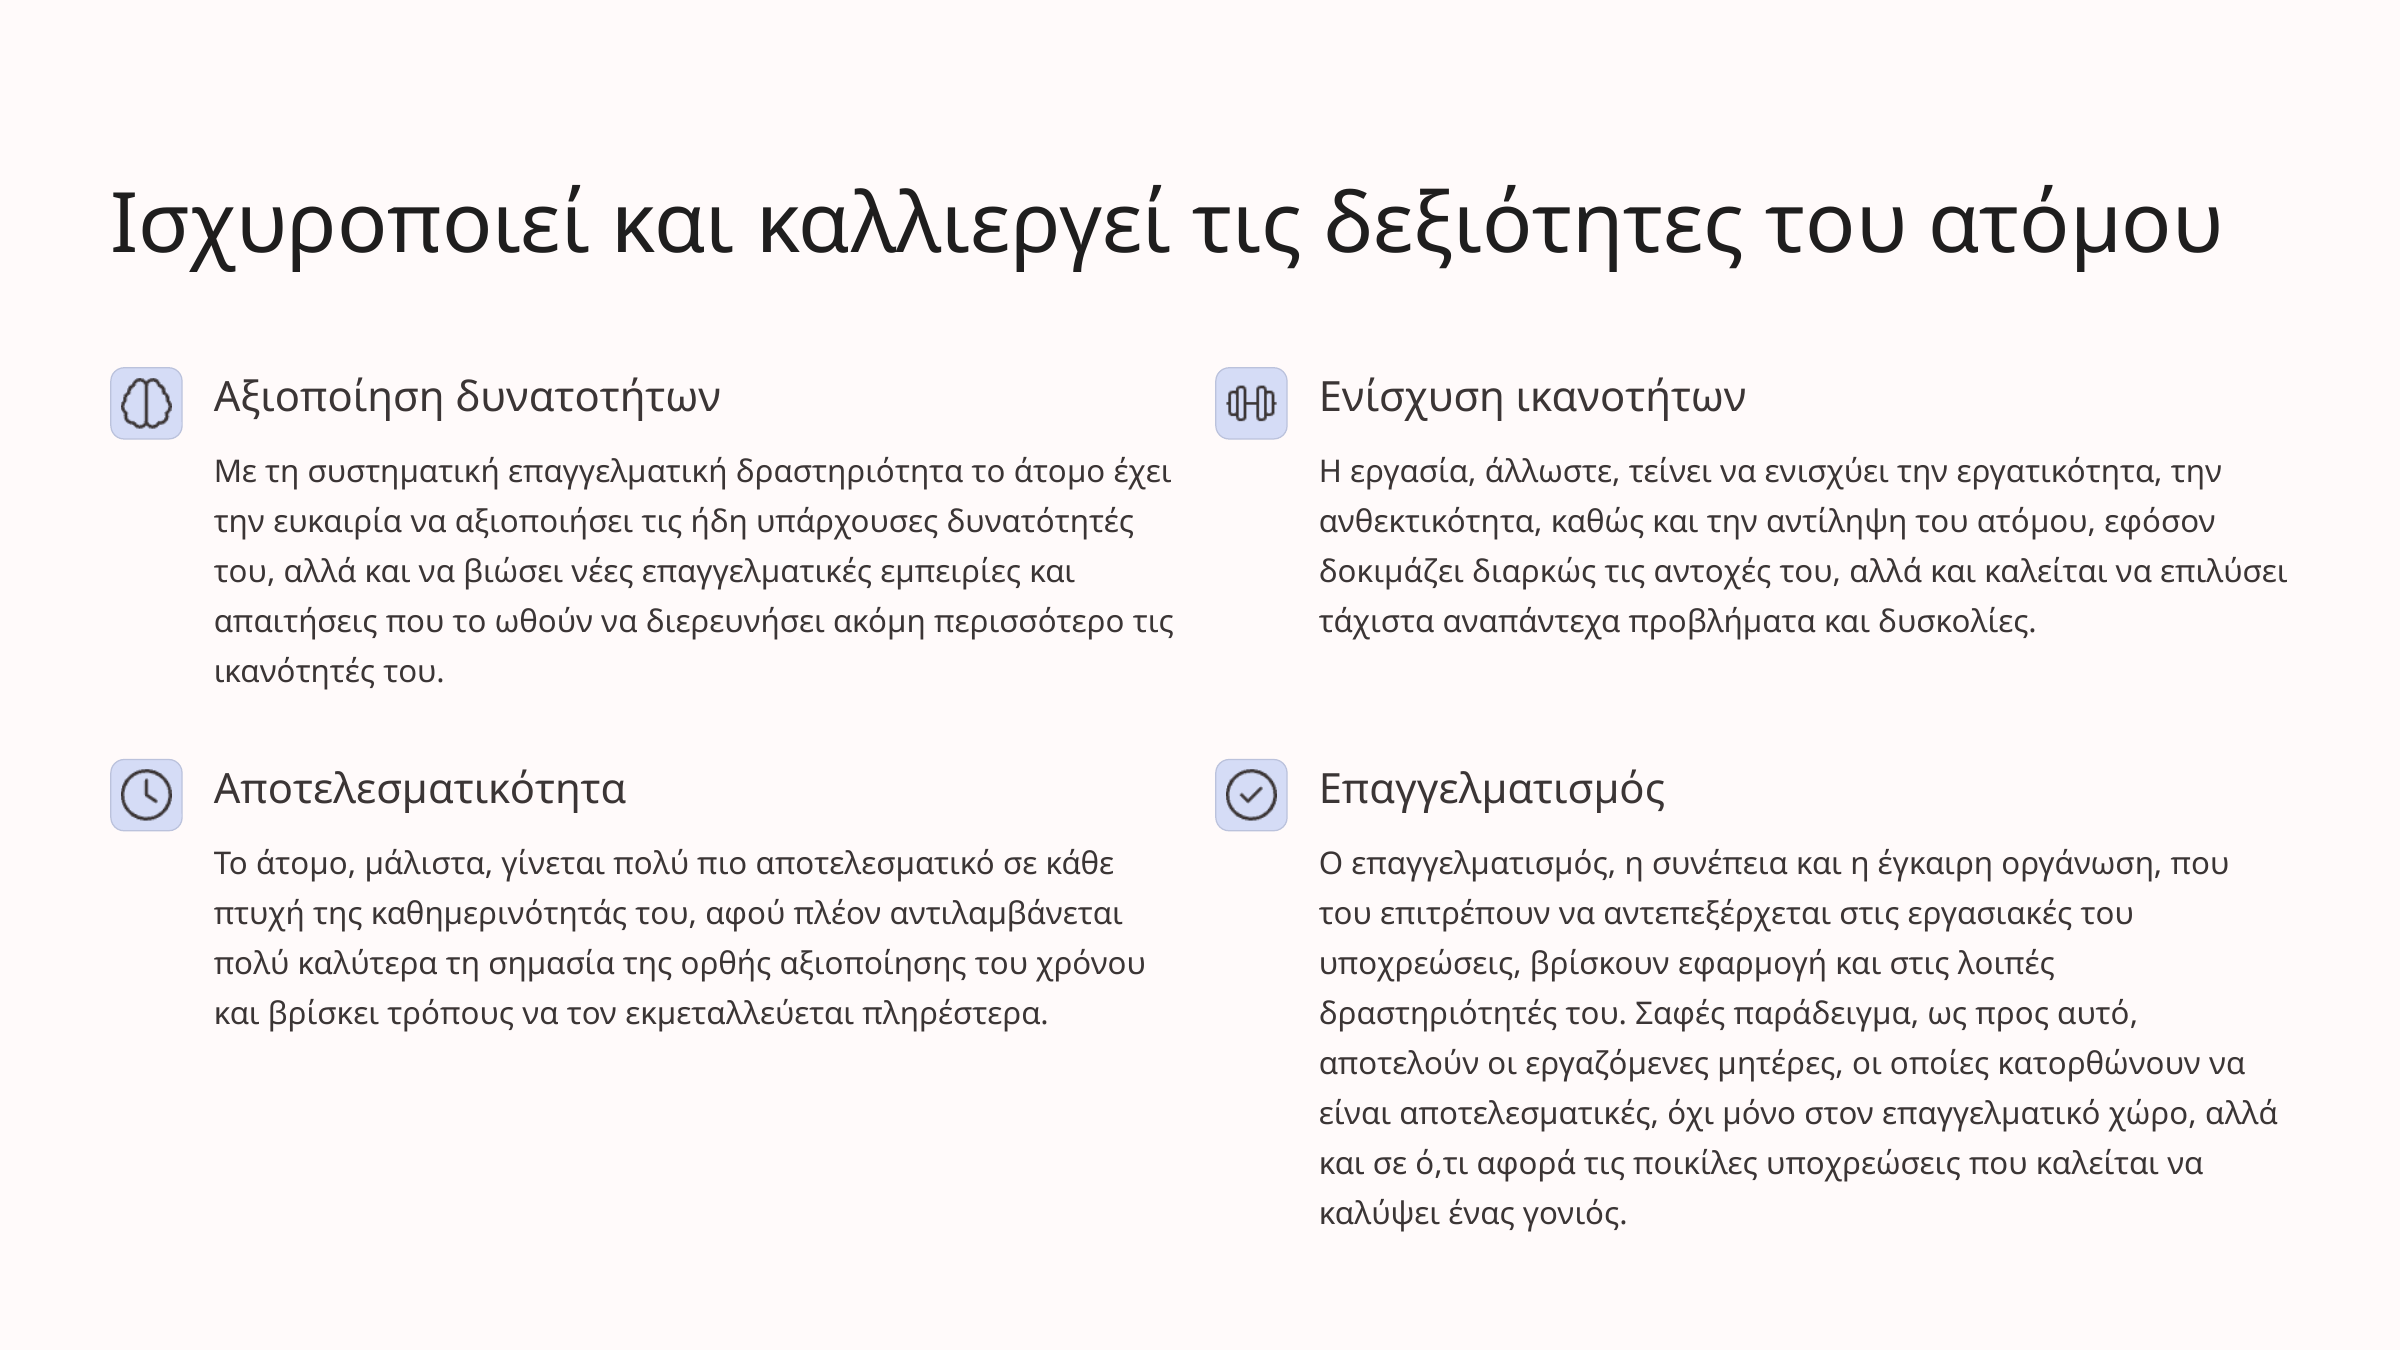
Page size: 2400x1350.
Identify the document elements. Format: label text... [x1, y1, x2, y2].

text_box [1215, 759, 1288, 831]
text_box Ο επαγγελματισμός, η συνέπεια και η έγκαιρη οργάνωση, που του επιτρέπουν να αντεπεξέρχεται στις εργασιακές του υποχρεώσεις, βρίσκουν εφαρμογή και στις λοιπές δραστηριότητές του. Σαφές παράδειγμα, ως προς αυτό, αποτελούν οι εργαζόμενες μητέρες, οι οποίες κατορθώνουν να είναι αποτελεσματικές, όχι μόνο στον επαγγελματικό χώρο, αλλά και σε ό,τι αφορά τις ποικίλες υποχρεώσεις που καλείται να καλύψει ένας γονιός. [1318, 830, 2290, 1186]
text_box Ενίσχυση ικανοτήτων [1318, 367, 1744, 420]
picture [121, 372, 172, 435]
text_box Ισχυροποιεί και καλλιεργεί τις δεξιότητες του ατόμου [110, 164, 2224, 269]
text_box Με τη συστηματική επαγγελματική δραστηριότητα το άτομο έχει την ευκαιρία να αξιοποιήσει τις ήδη υπάρχουσες δυνατότητές του, αλλά και να βιώσει νέες επαγγελματικές εμπειρίες και απαιτήσεις που το ωθούν να διερευνήσει ακόμη περισσότερο τις ικανότητές του. [213, 438, 1185, 693]
picture [121, 763, 172, 827]
text_box [1215, 367, 1288, 440]
picture [1226, 372, 1277, 435]
picture [1226, 763, 1277, 827]
text_box Επαγγελματισμός [1318, 759, 1736, 812]
text_box Το άτομο, μάλιστα, γίνεται πολύ πιο αποτελεσματικό σε κάθε πτυχή της καθημερινότητάς του, αφού πλέον αντιλαμβάνεται πολύ καλύτερα τη σημασία της ορθής αξιοποίησης του χρόνου και βρίσκει τρόπους να τον εκμεταλλεύεται πληρέστερα. [213, 830, 1185, 1034]
text_box Η εργασία, άλλωστε, τείνει να ενισχύει την εργατικότητα, την ανθεκτικότητα, καθώς και την αντίληψη του ατόμου, εφόσον δοκιμάζει διαρκώς τις αντοχές του, αλλά και καλείται να επιλύσει τάχιστα αναπάντεχα προβλήματα και δυσκολίες. [1318, 438, 2290, 642]
text_box [110, 367, 183, 440]
text_box [110, 759, 183, 831]
text_box Αξιοποίηση δυνατοτήτων [213, 367, 720, 420]
text_box Αποτελεσματικότητα [213, 759, 631, 812]
